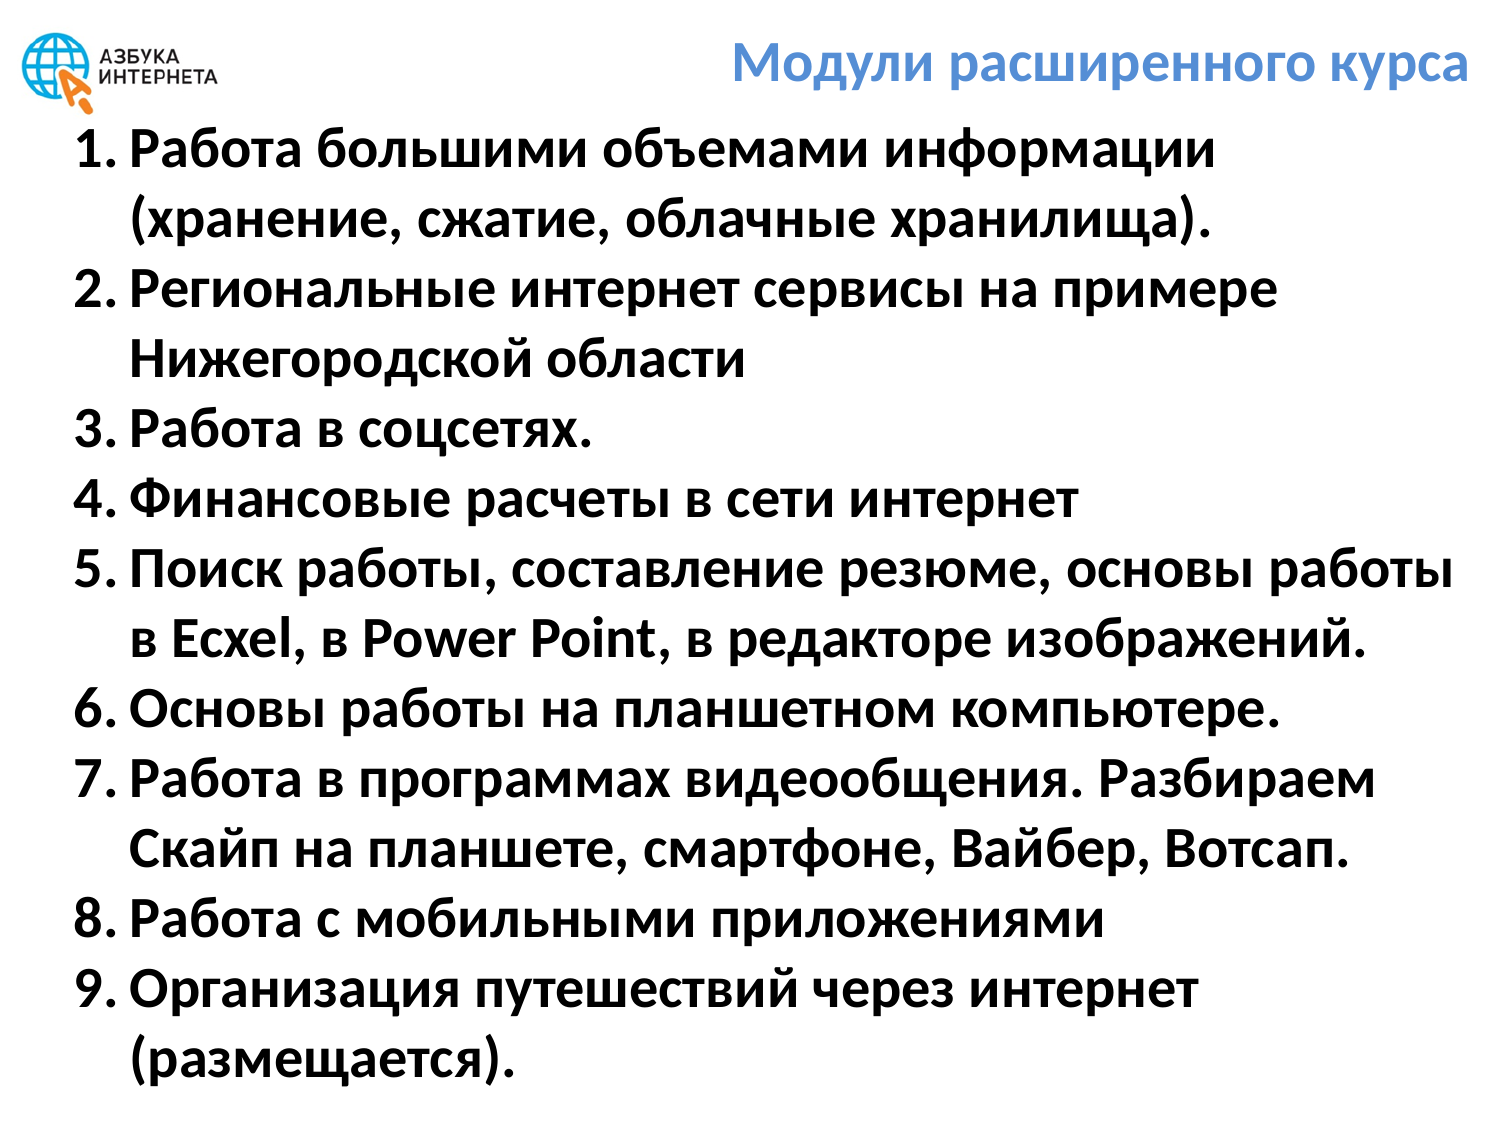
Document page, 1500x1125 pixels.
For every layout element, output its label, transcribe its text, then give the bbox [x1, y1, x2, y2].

picture [17, 8, 219, 132]
text_box Работа большими объемами информации (хранение, сжатие, облачные хранилища). Региональные интернет сервисы на примере Нижегородской области Работа в соцсетях. Финансовые расчеты в сети интернет Поиск работы, составление резюме, основы работы в Ecxel, в Power Point, в редакторе изображений. Основы работы на планшетном компьютере. Работа в программах видеообщения. Разбираем Cкайп на планшете, смартфоне, Вайбер, Вотсап. Работа с мобильными приложениями Организация путешествий через интернет (размещается). [58, 101, 1477, 1097]
text_box Модули расширенного курса [716, 16, 1486, 101]
